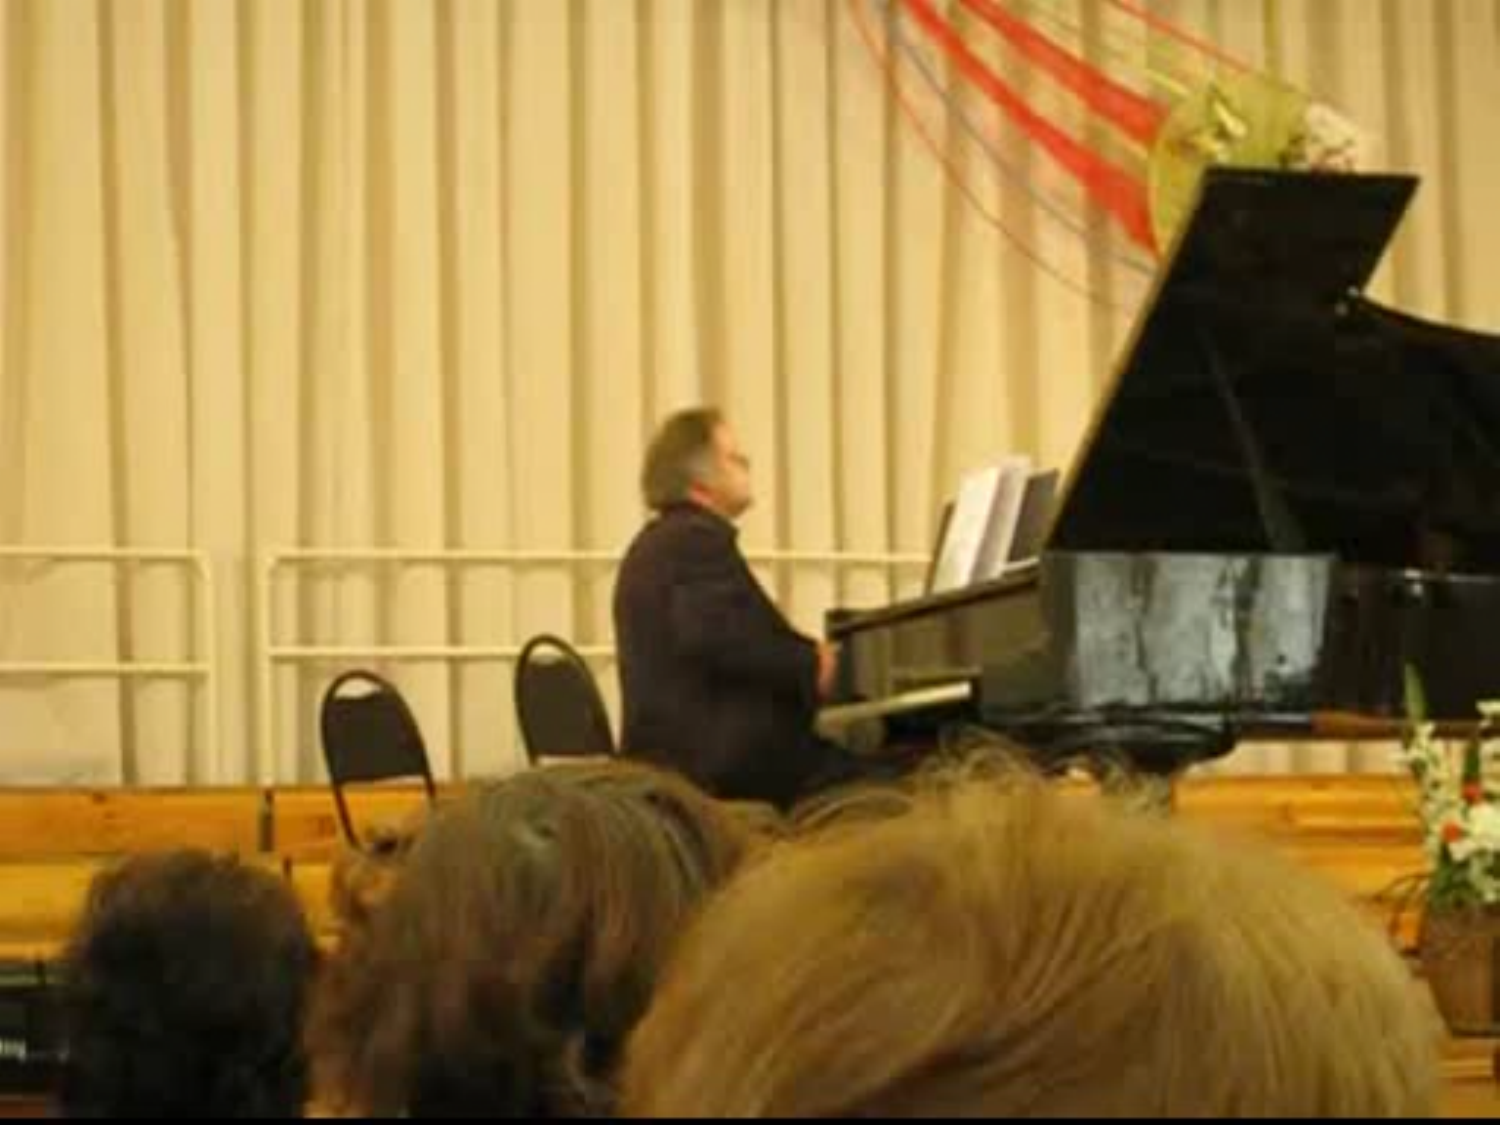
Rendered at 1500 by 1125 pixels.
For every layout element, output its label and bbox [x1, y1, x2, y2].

text_box [0, 0, 1500, 1125]
